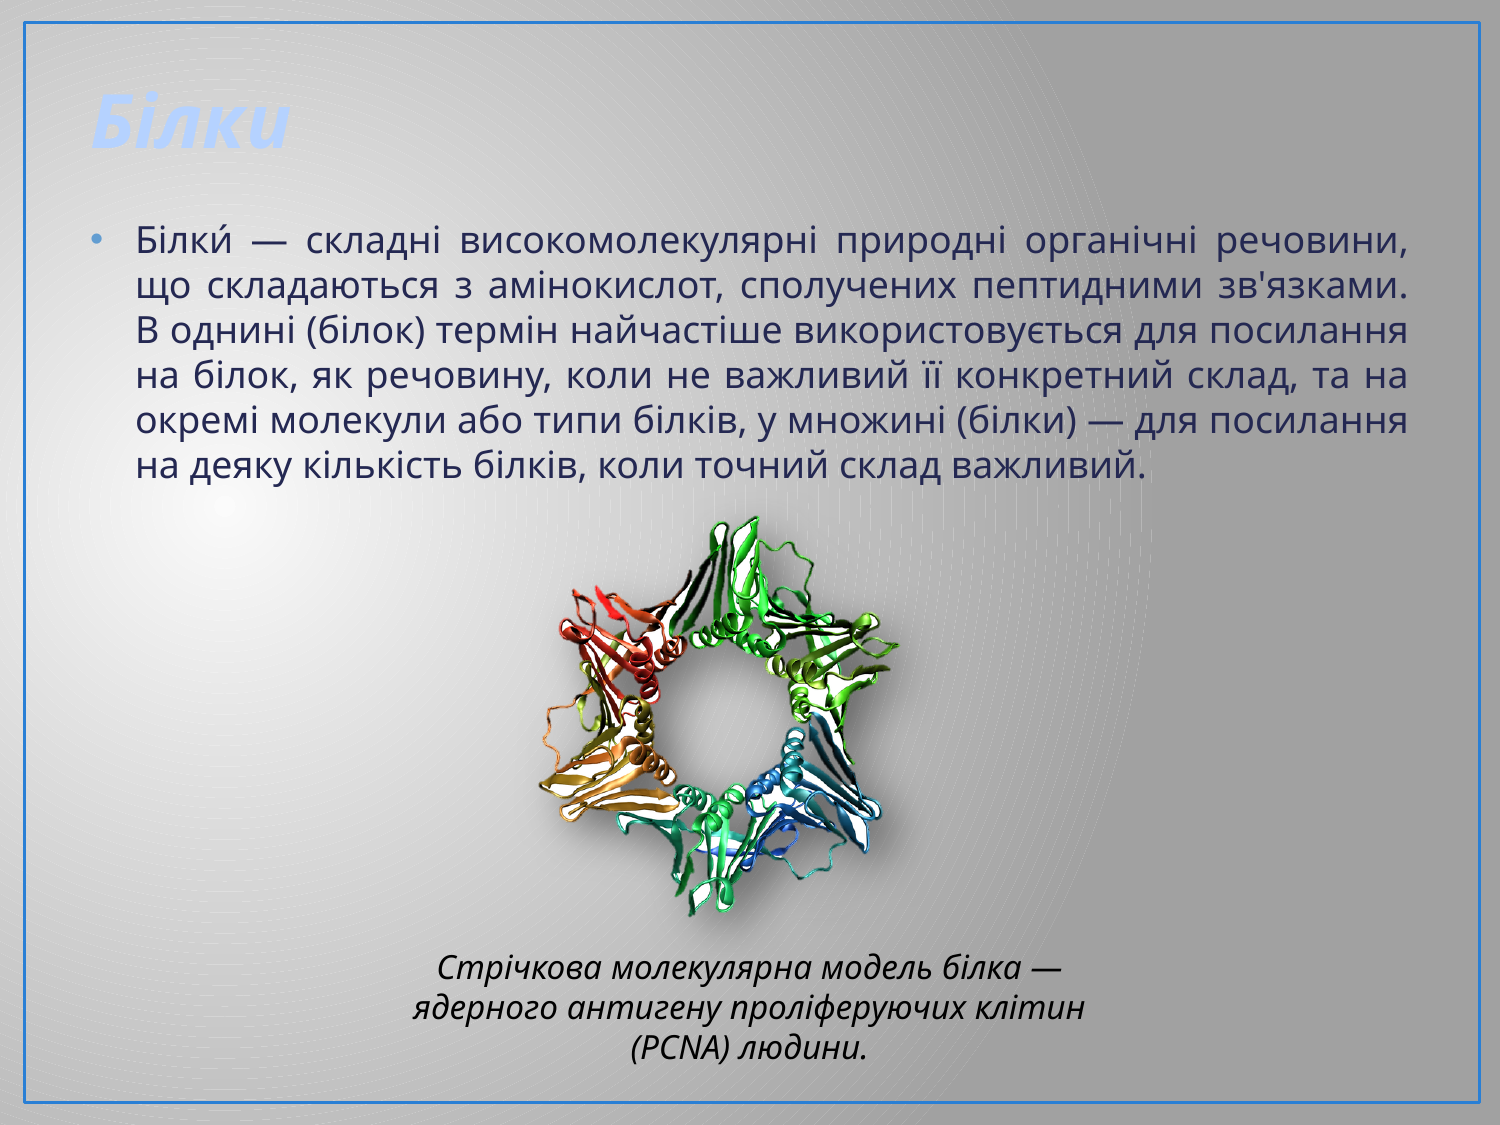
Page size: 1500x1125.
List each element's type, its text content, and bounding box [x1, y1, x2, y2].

text_box Стрічкова молекулярна модель білка — ядерного антигену проліферуючих клітин (PCNA) людини. [374, 939, 1125, 1074]
list Білки́ — складні високомолекулярні природні органічні речовини, що складаються з амінокислот, сполучених пептидними зв'язками. В однині (білок) термін найчастіше використовується для посилання на білок, як речовину, коли не важливий її конкретний склад, та на окремі молекули або типи білків, у множині (білки) — для посилання на деяку кількість білків, коли точний склад важливий. [75, 208, 1425, 951]
picture [513, 495, 922, 941]
title Білки [75, 0, 1425, 172]
